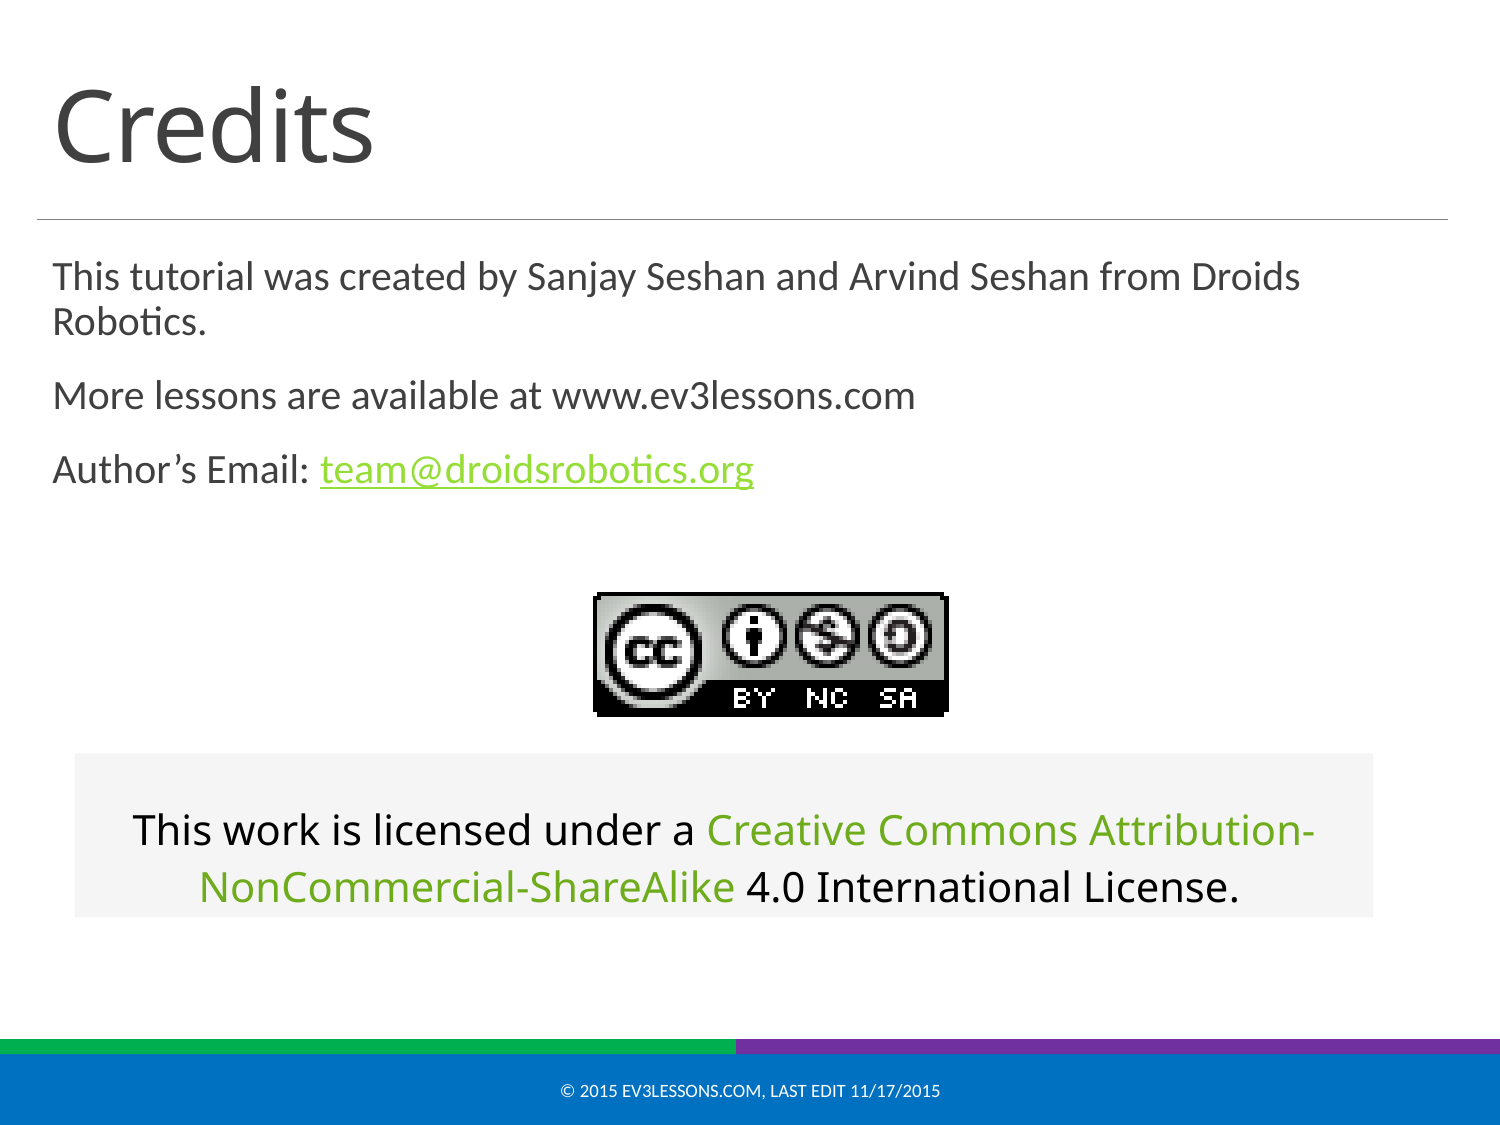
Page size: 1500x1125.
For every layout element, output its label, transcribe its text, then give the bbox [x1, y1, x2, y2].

footer © 2015 EV3Lessons.com, Last edit 11/17/2015 [453, 1059, 1047, 1120]
text_box This work is licensed under a Creative Commons Attribution-NonCommercial-ShareAlike 4.0 International License. [74, 753, 1374, 918]
title Credits [37, 47, 1448, 191]
picture [593, 591, 949, 718]
list This tutorial was created by Sanjay Seshan and Arvind Seshan from Droids Robotics. More lessons are available at www.ev3lessons.com Author’s Email: team@droidsrobotics.org [37, 246, 1448, 1011]
